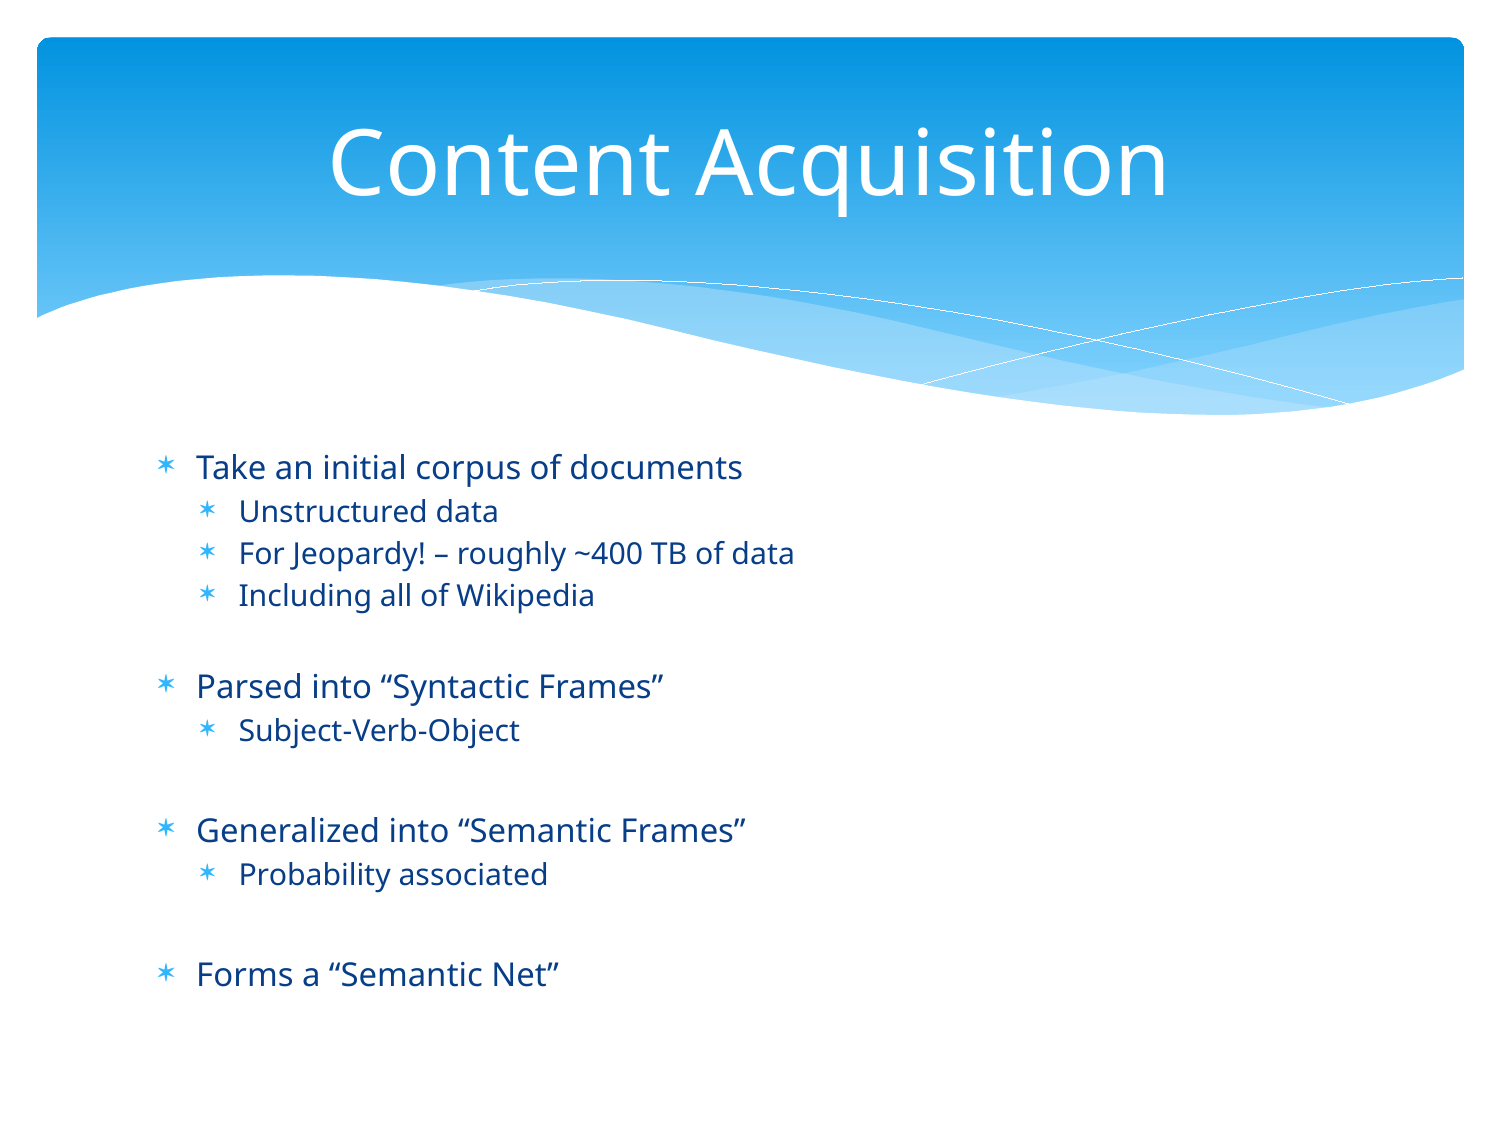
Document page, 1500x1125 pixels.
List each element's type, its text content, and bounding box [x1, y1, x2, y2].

list Take an initial corpus of documents Unstructured data For Jeopardy! – roughly ~400 TB of data Including all of Wikipedia Parsed into “Syntactic Frames” Subject-Verb-Object Generalized into “Semantic Frames” Probability associated Forms a “Semantic Net” [143, 438, 1359, 1005]
title Content Acquisition [75, 55, 1425, 261]
